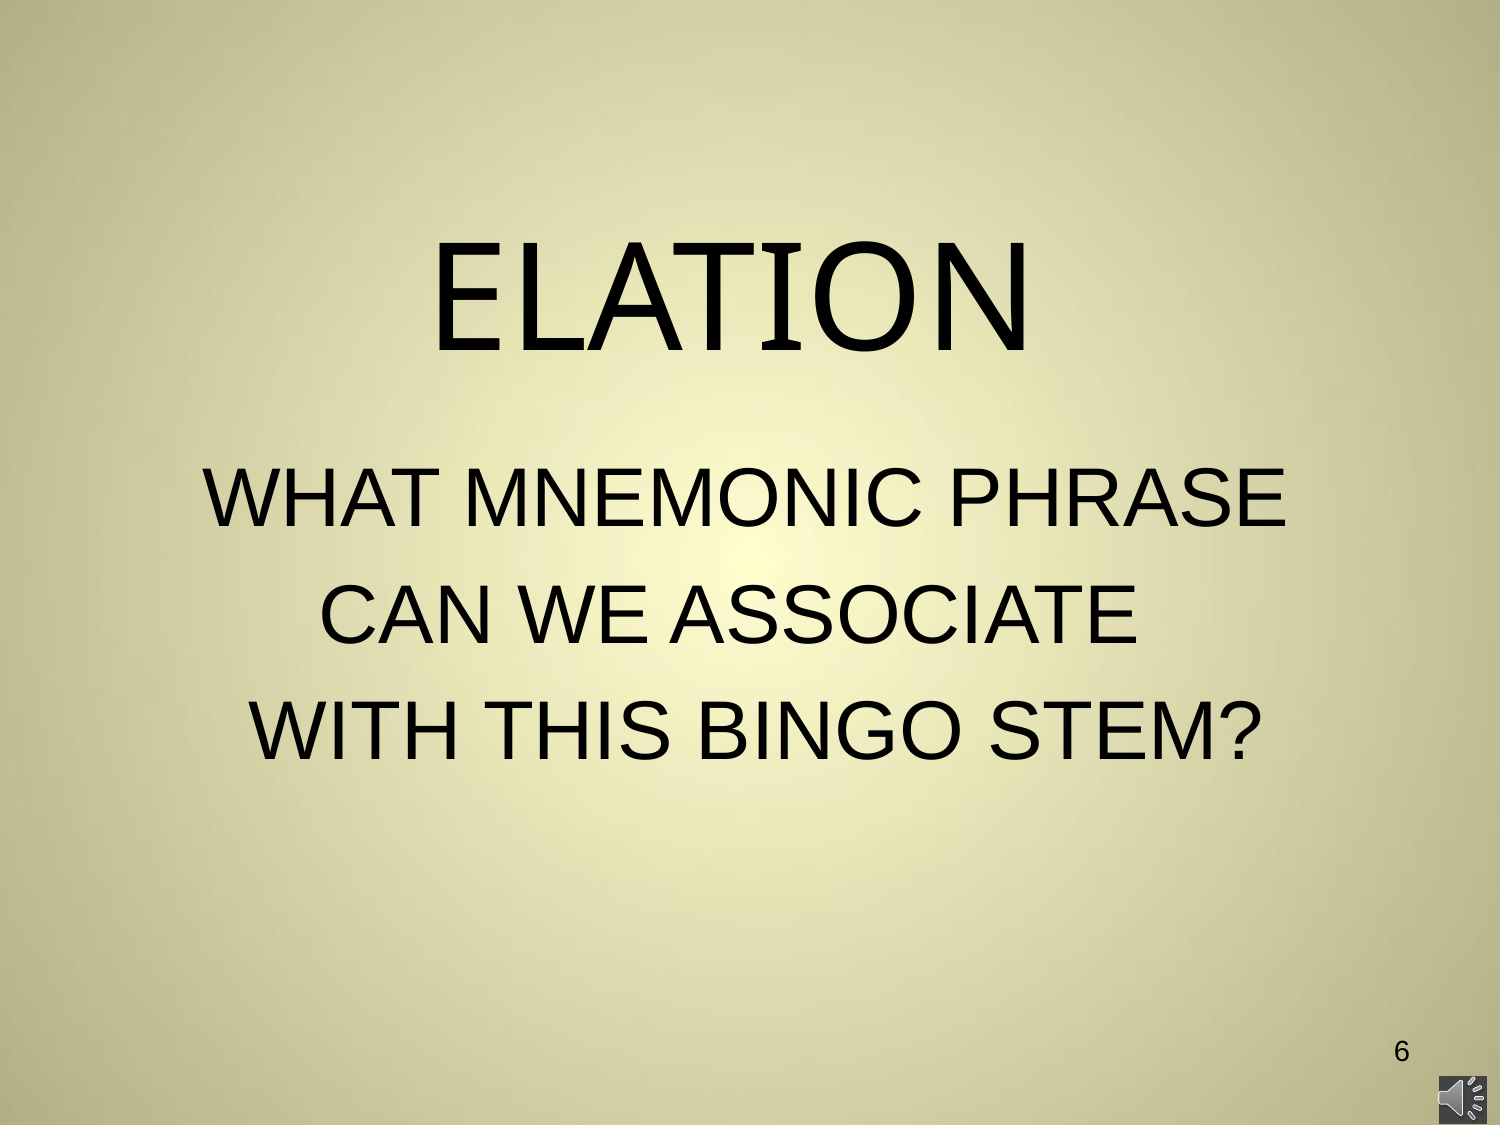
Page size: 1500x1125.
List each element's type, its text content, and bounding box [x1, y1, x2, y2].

picture [0, 0, 1500, 1125]
slide_number 6 [1074, 1024, 1425, 1103]
text_box ELATION [94, 193, 1370, 435]
list WHAT MNEMONIC PHRASE CAN WE ASSOCIATE WITH THIS BINGO STEM? [187, 435, 1406, 786]
